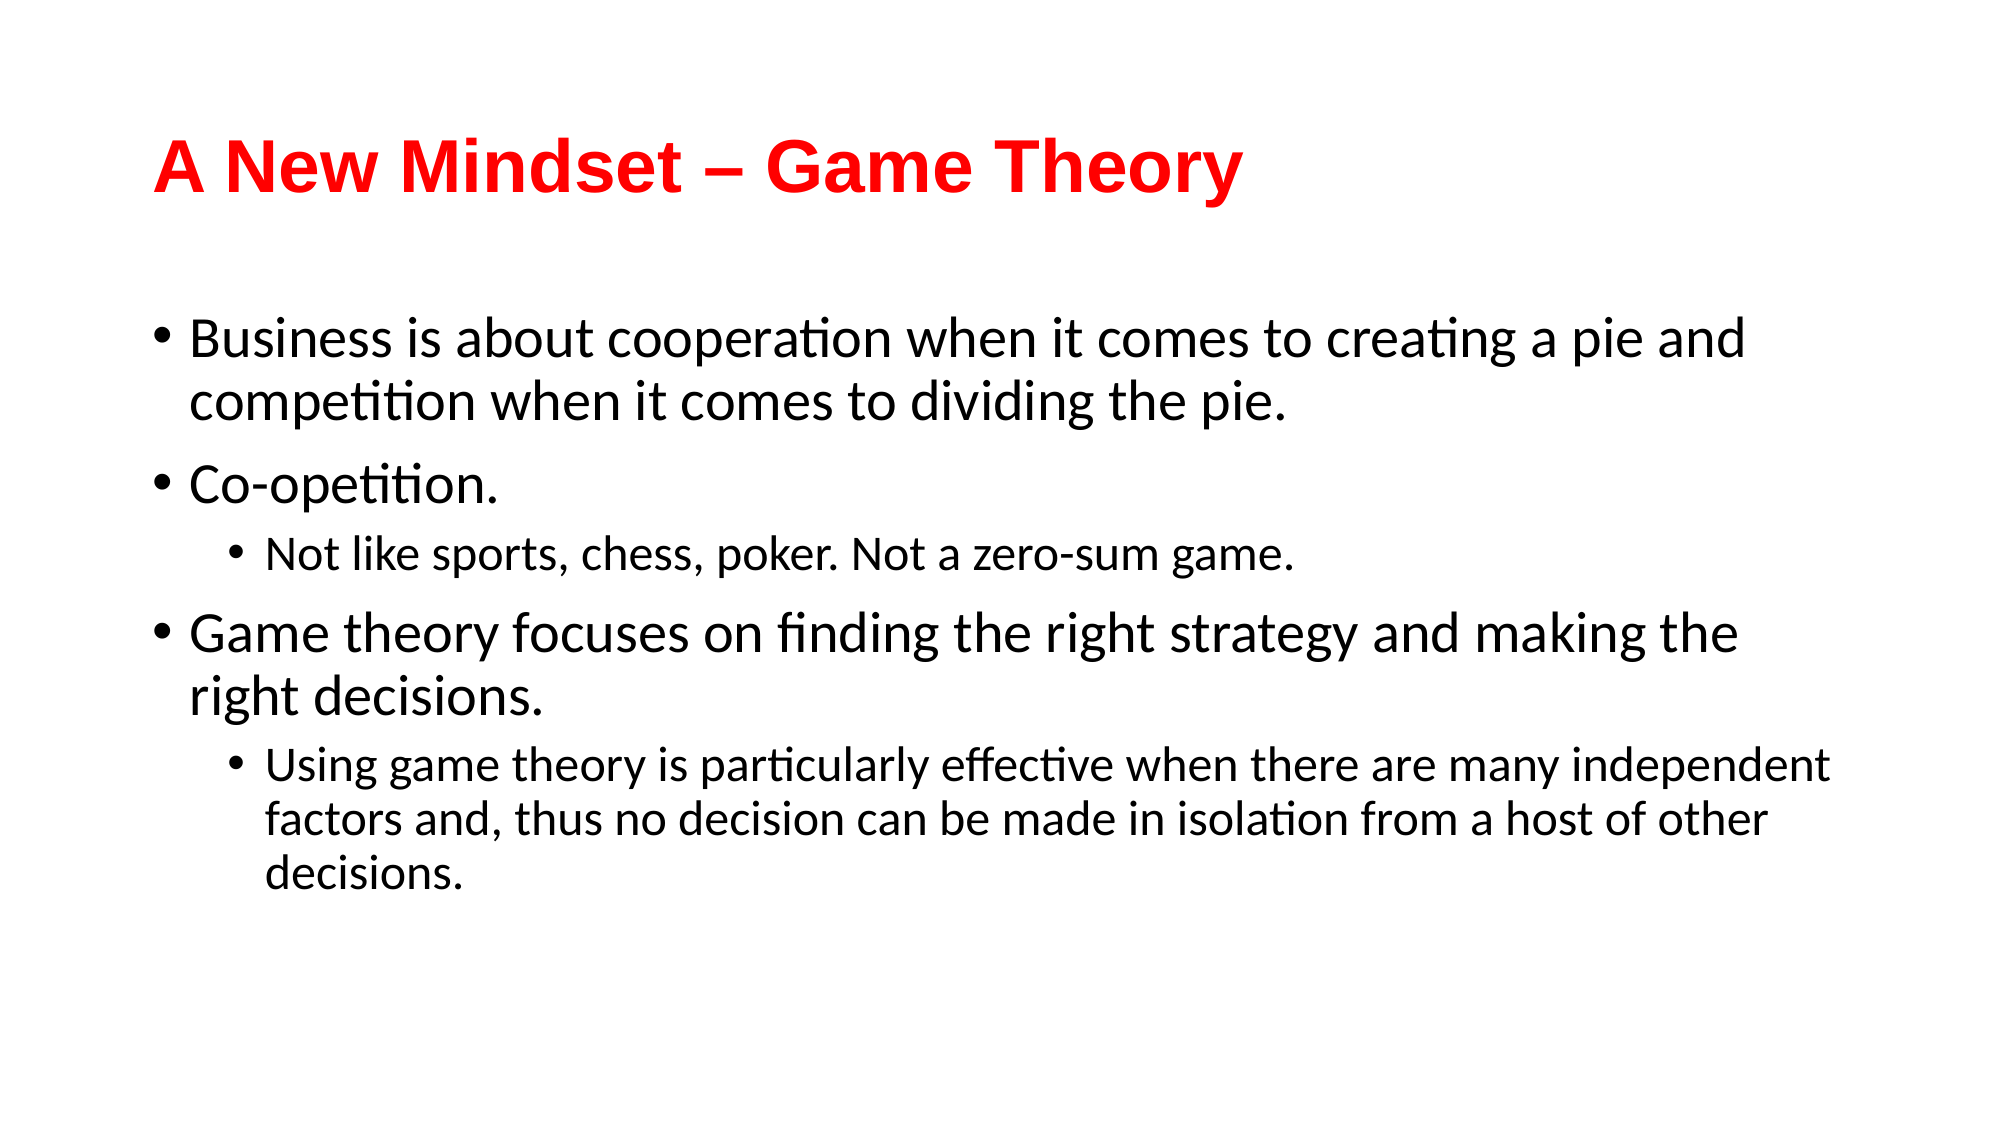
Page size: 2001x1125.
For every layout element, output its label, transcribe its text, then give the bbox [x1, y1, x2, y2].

list Business is about cooperation when it comes to creating a pie and competition when it comes to dividing the pie. Co-opetition. Not like sports, chess, poker. Not a zero-sum game. Game theory focuses on finding the right strategy and making the right decisions. Using game theory is particularly effective when there are many independent factors and, thus no decision can be made in isolation from a host of other decisions. [137, 299, 1863, 1014]
title A New Mindset – Game Theory [137, 59, 1863, 278]
